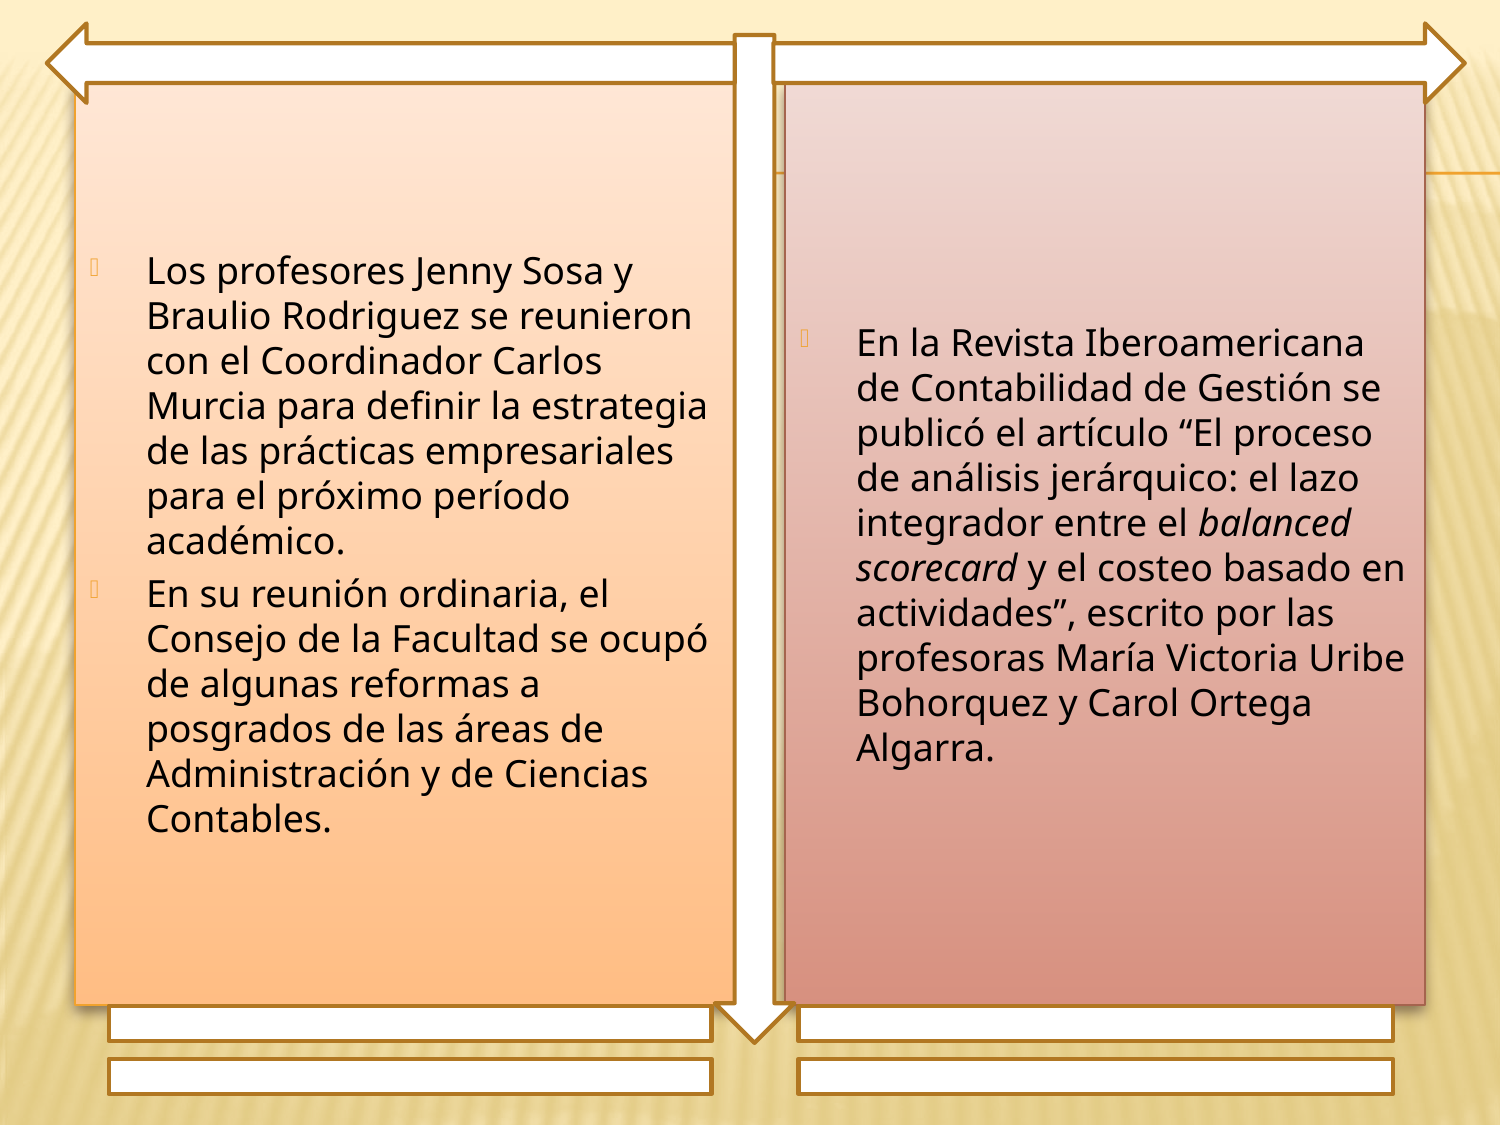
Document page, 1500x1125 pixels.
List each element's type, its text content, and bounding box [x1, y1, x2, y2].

text_box [44, 21, 737, 105]
text_box [796, 1057, 1395, 1096]
list Los profesores Jenny Sosa y Braulio Rodriguez se reunieron con el Coordinador Carlos Murcia para definir la estrategia de las prácticas empresariales para el próximo período académico. En su reunión ordinaria, el Consejo de la Facultad se ocupó de algunas reformas a posgrados de las áreas de Administración y de Ciencias Contables. [74, 86, 732, 1006]
text_box [771, 21, 1467, 105]
text_box [796, 1004, 1395, 1043]
text_box [712, 32, 797, 1046]
text_box [107, 1057, 714, 1096]
text_box [107, 1004, 714, 1043]
list En la Revista Iberoamericana de Contabilidad de Gestión se publicó el artículo “El proceso de análisis jerárquico: el lazo integrador entre el balanced scorecard y el costeo basado en actividades”, escrito por las profesoras María Victoria Uribe Bohorquez y Carol Ortega Algarra. [784, 86, 1426, 1006]
